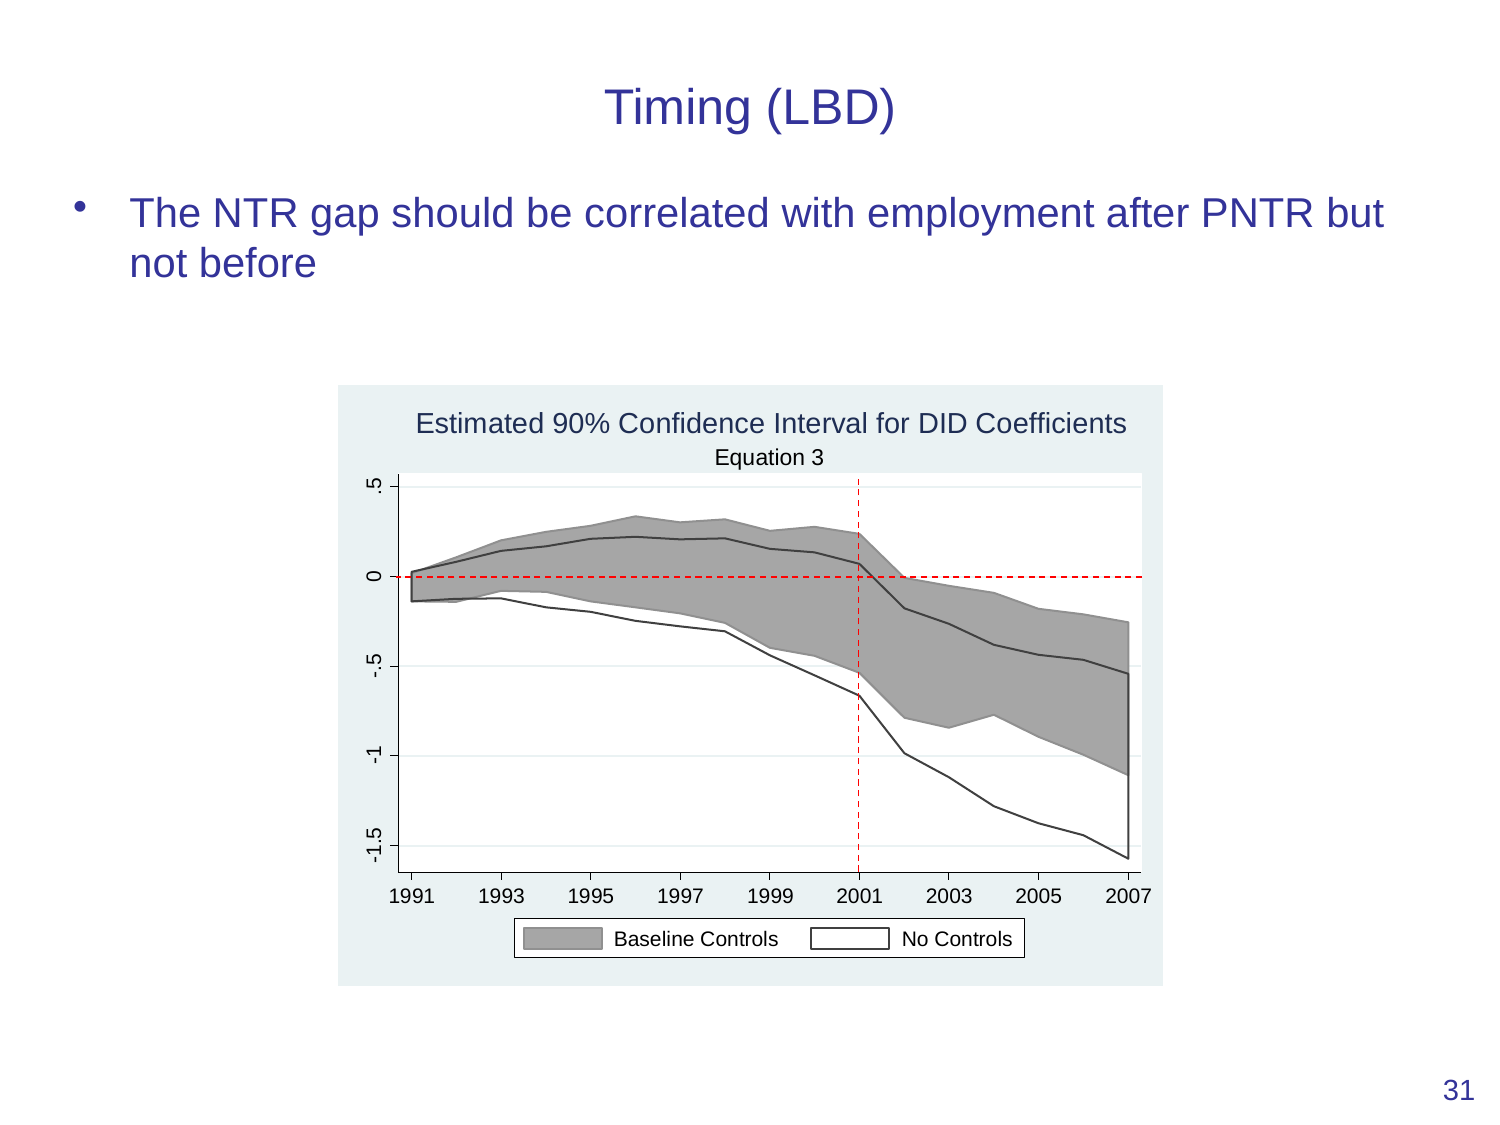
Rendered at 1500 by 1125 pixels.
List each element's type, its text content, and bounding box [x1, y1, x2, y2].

slide_number 31 [1408, 1028, 1491, 1108]
picture [330, 378, 1170, 994]
list The NTR gap should be correlated with employment after PNTR but not before [57, 178, 1443, 1125]
title Timing (LBD) [57, 44, 1443, 165]
